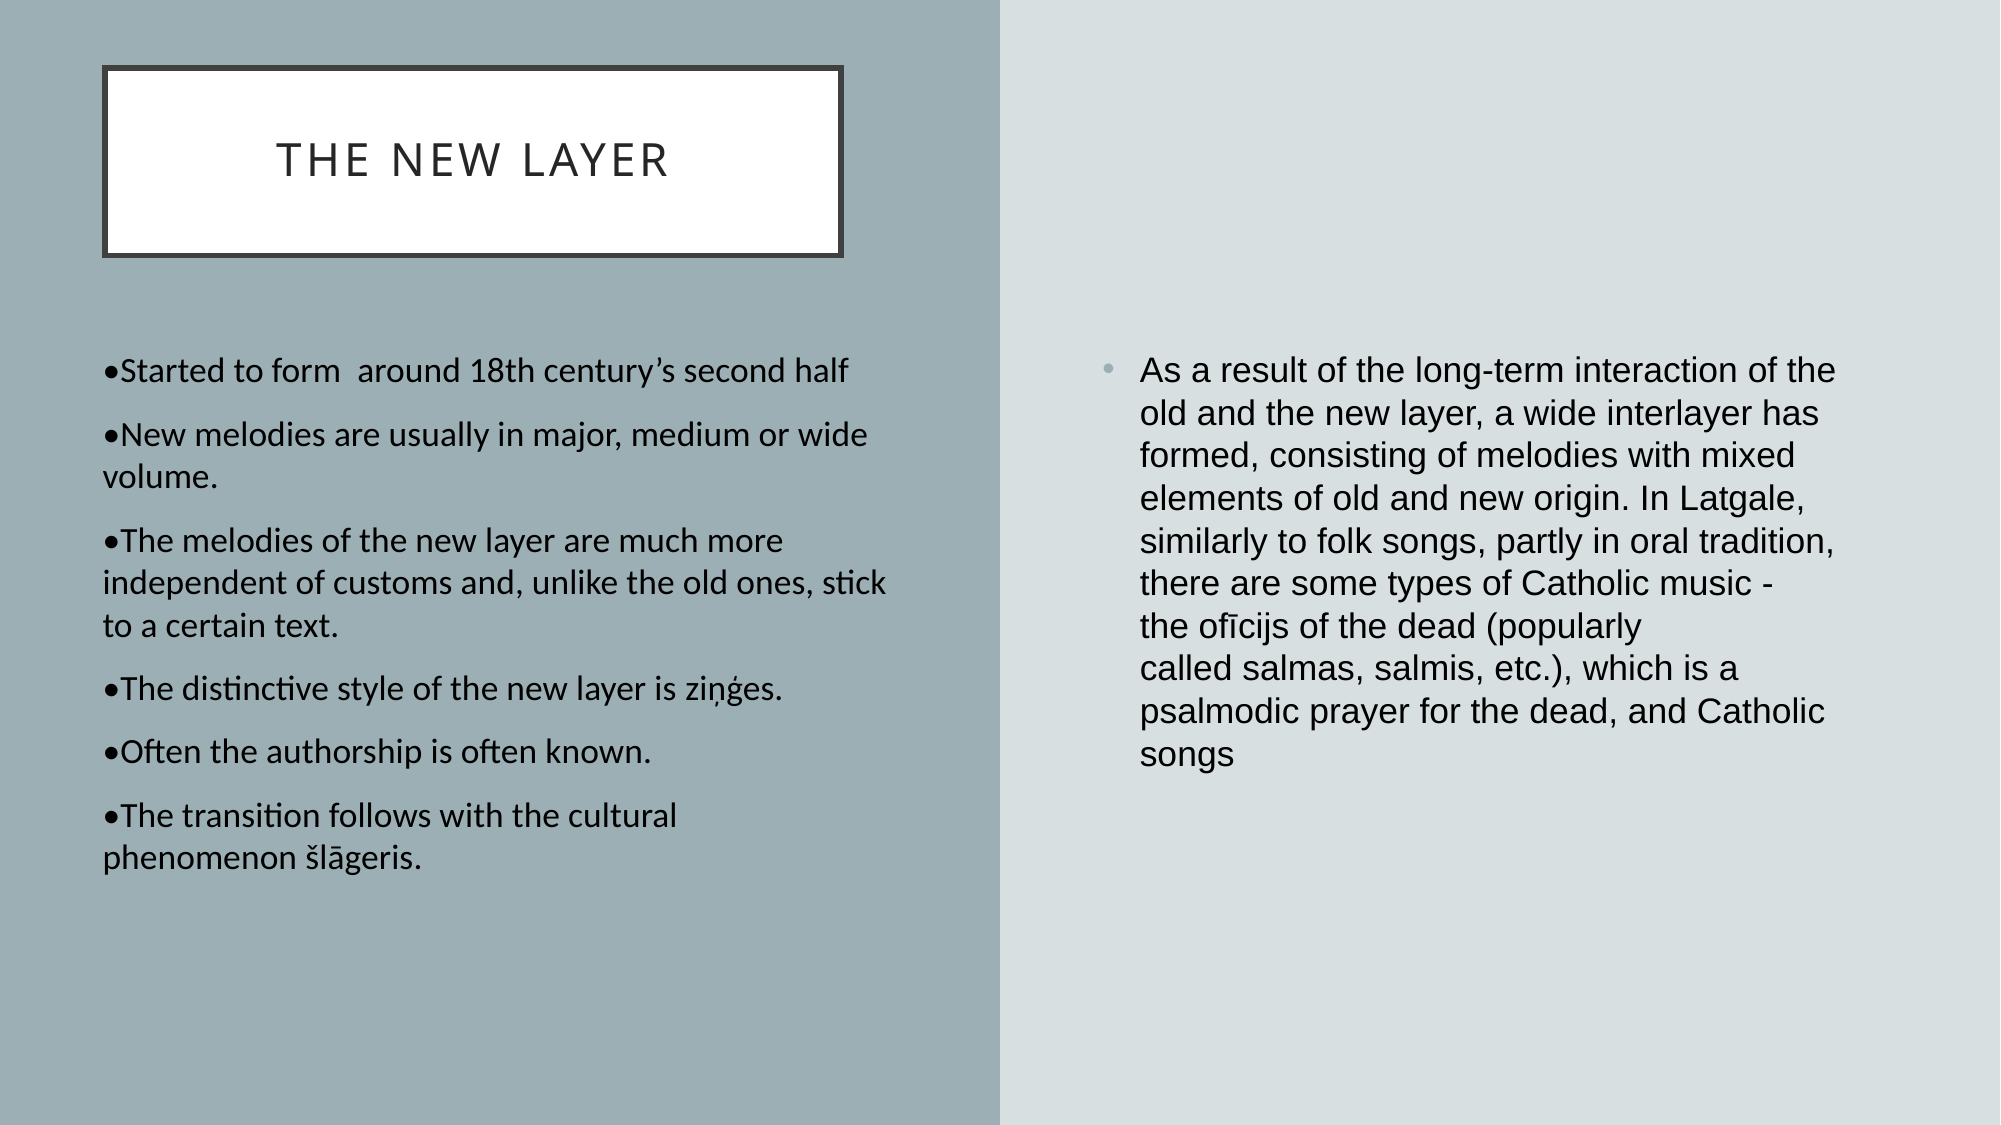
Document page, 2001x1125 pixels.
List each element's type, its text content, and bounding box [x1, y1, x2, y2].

list •Started to form around 18th century’s second half •New melodies are usually in major, medium or wide volume. •The melodies of the new layer are much more independent of customs and, unlike the old ones, stick to a certain text. •The distinctive style of the new layer is ziņģes. •Often the authorship is often known. •The transition follows with the cultural phenomenon šlāgeris. [78, 339, 913, 1125]
title The new layer [102, 65, 844, 258]
list As a result of the long-term interaction of the old and the new layer, a wide interlayer has formed, consisting of melodies with mixed elements of old and new origin. In Latgale, similarly to folk songs, partly in oral tradition, there are some types of Catholic music - the ofīcijs of the dead (popularly called salmas, salmis, etc.), which is a psalmodic prayer for the dead, and Catholic songs [1087, 339, 1878, 993]
